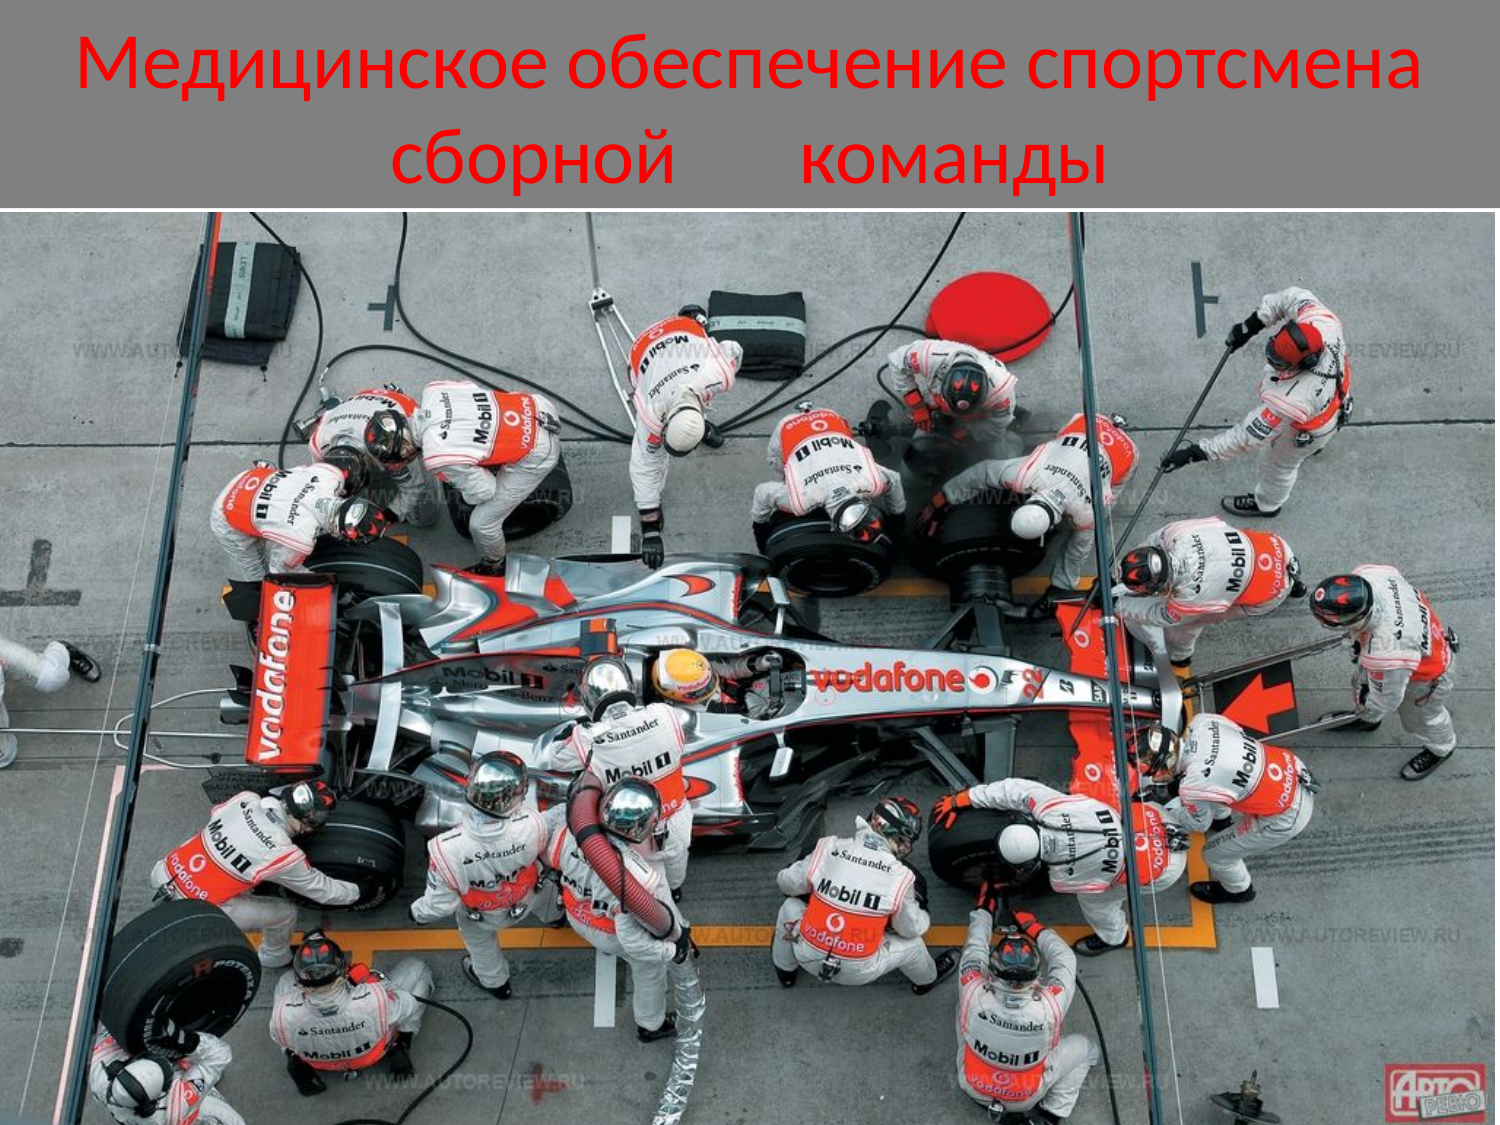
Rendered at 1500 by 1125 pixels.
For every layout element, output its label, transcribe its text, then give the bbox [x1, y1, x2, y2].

picture [0, 212, 1495, 1125]
title Медицинское обеспечение спортсмена сборной команды [0, 0, 1500, 209]
